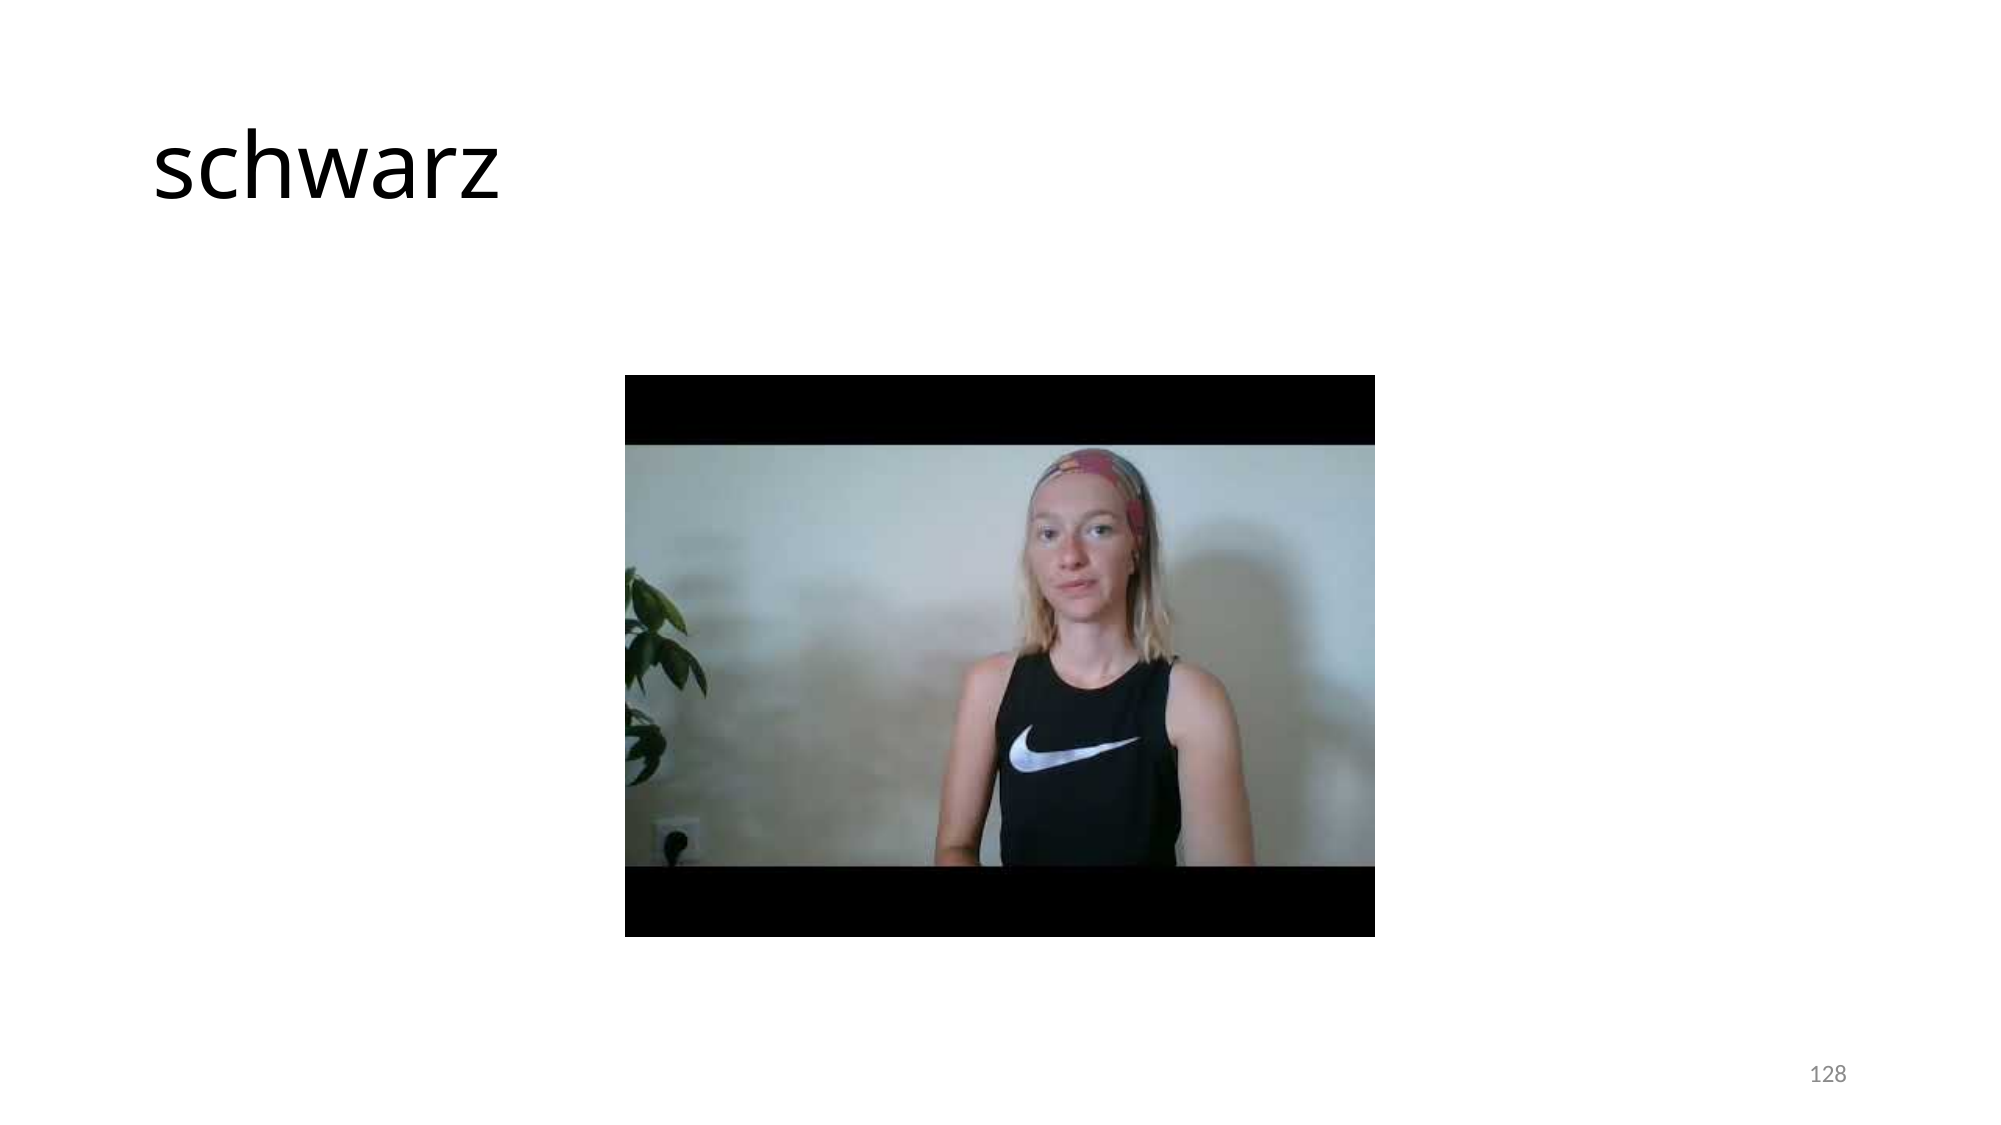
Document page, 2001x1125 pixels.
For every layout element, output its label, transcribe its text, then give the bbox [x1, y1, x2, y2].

slide_number 128 [1412, 1042, 1863, 1103]
title schwarz [137, 59, 1863, 278]
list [624, 375, 1375, 938]
